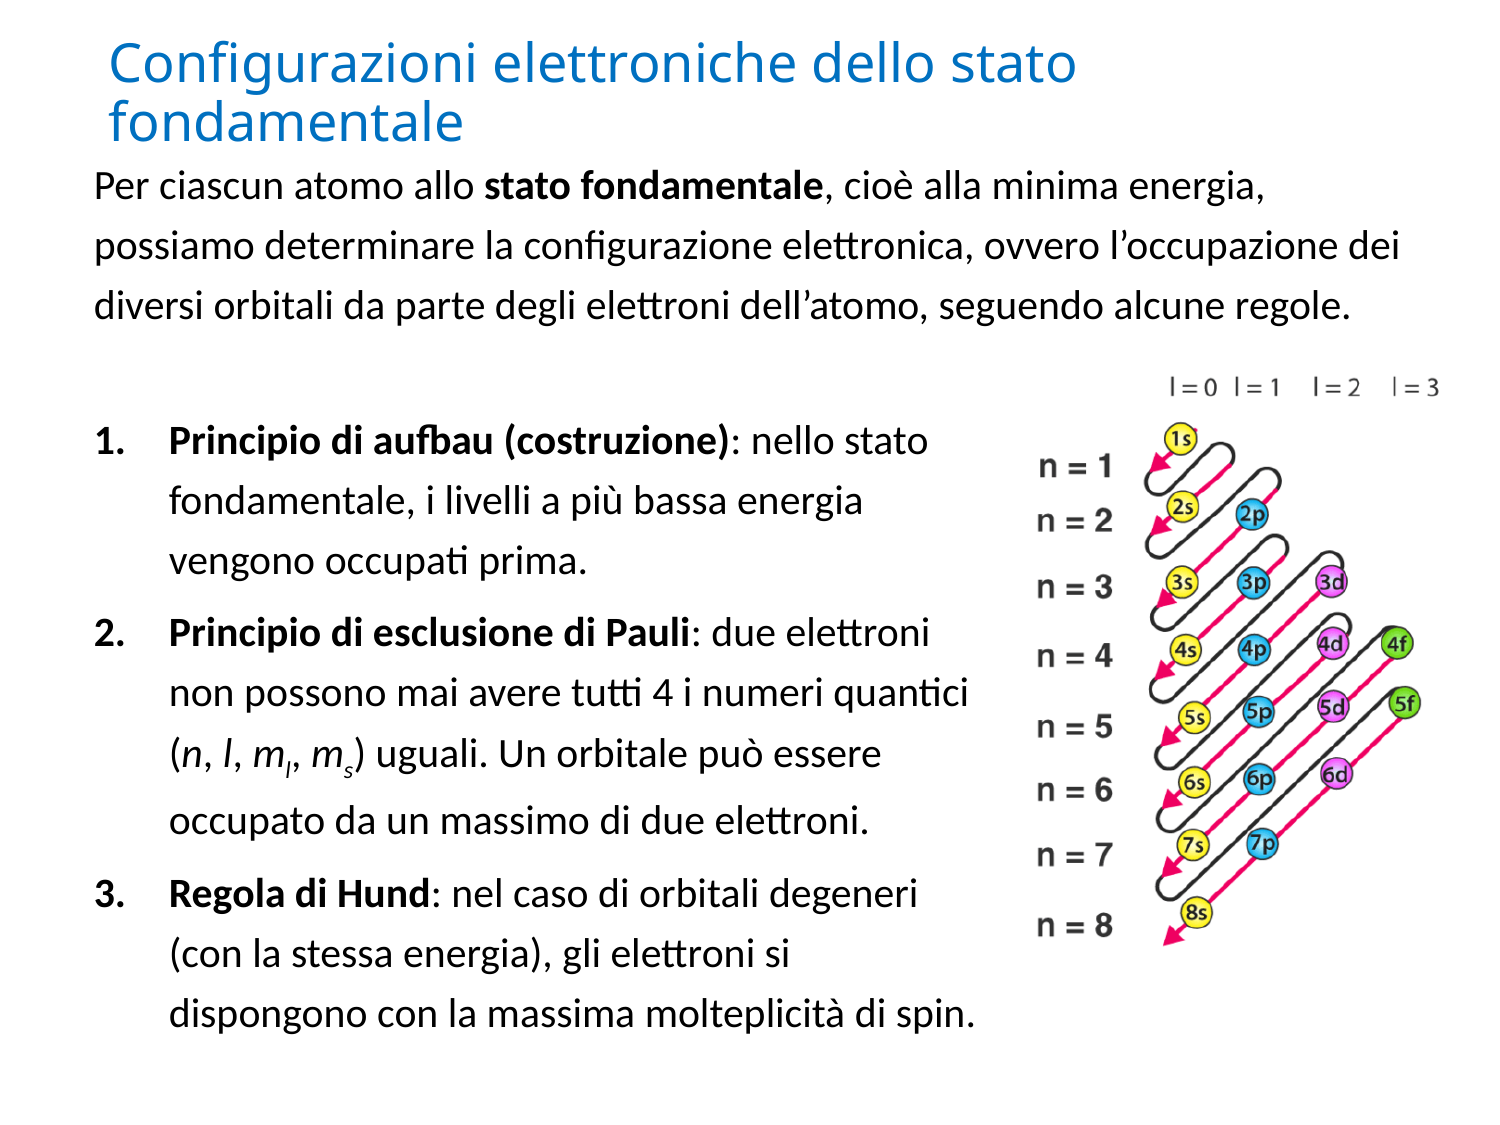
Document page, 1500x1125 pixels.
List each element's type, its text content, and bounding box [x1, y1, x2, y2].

picture [1011, 363, 1463, 964]
text_box Per ciascun atomo allo stato fondamentale, cioè alla minima energia, possiamo determinare la configurazione elettronica, ovvero l’occupazione dei diversi orbitali da parte degli elettroni dell’atomo, seguendo alcune regole. [78, 140, 1421, 301]
text_box Principio di aufbau (costruzione): nello stato fondamentale, i livelli a più bassa energia vengono occupati prima. Principio di esclusione di Pauli: due elettroni non possono mai avere tutti 4 i numeri quantici (n, l, ml, ms) uguali. Un orbitale può essere occupato da un massimo di due elettroni. Regola di Hund: nel caso di orbitali degeneri (con la stessa energia), gli elettroni si dispongono con la massima molteplicità di spin. [78, 394, 995, 555]
title Configurazioni elettroniche dello stato fondamentale [93, 28, 1406, 140]
